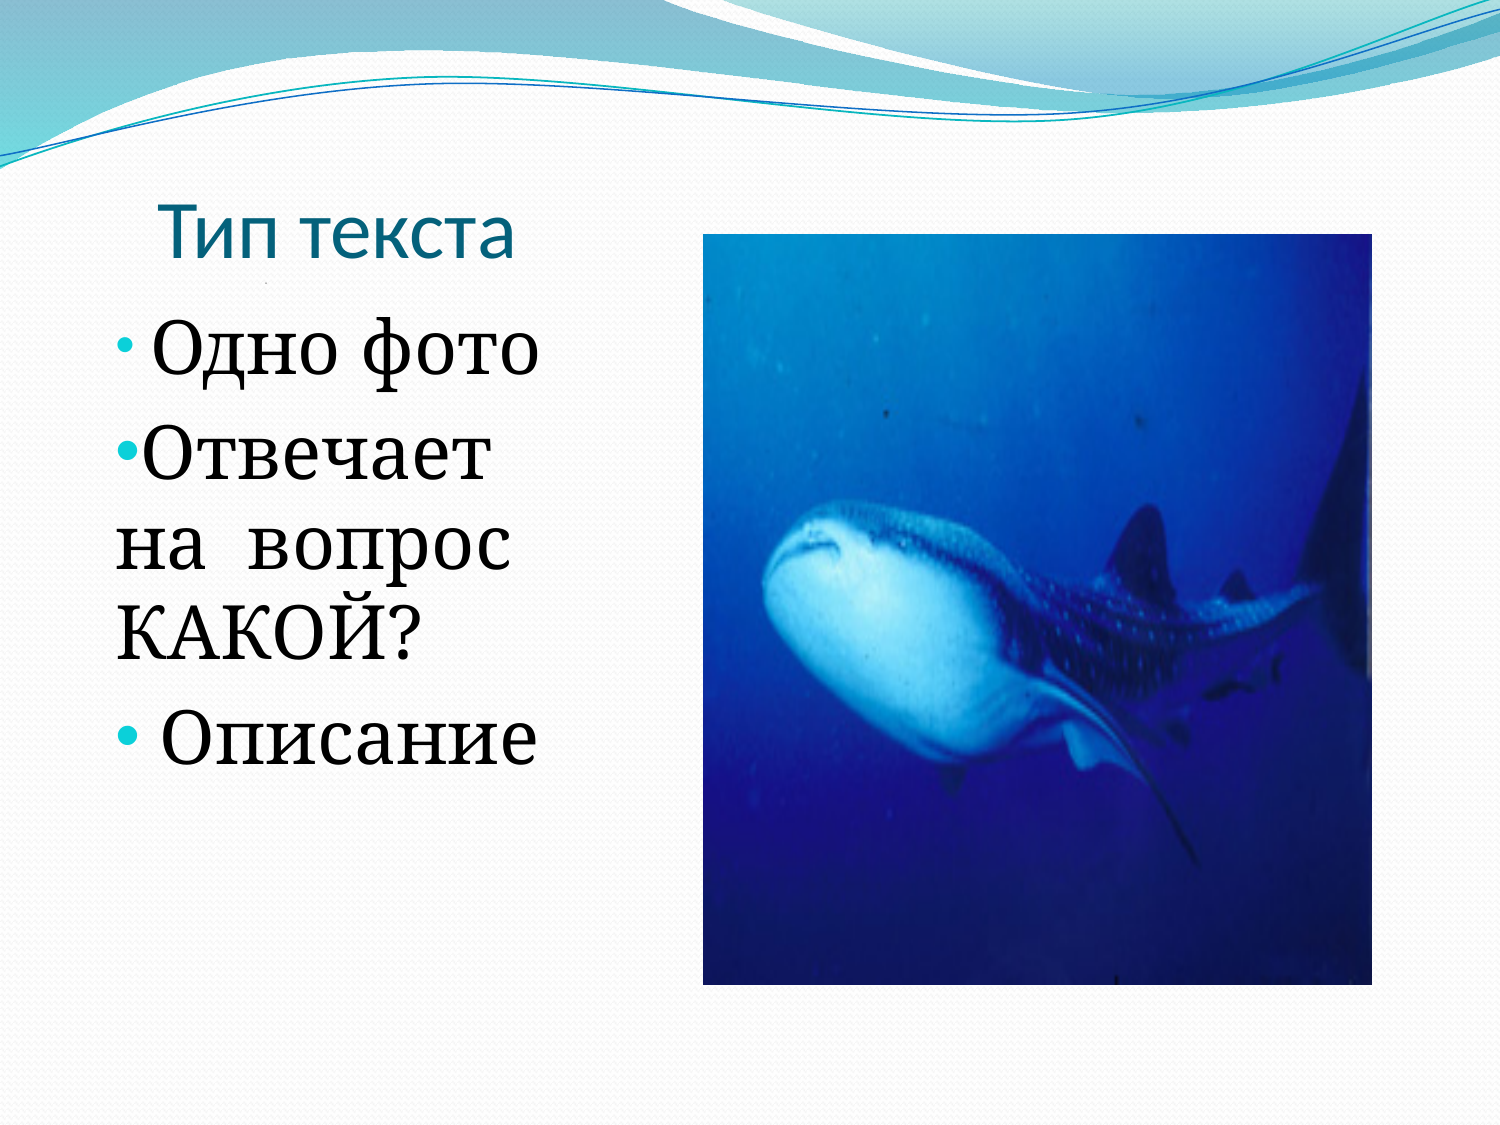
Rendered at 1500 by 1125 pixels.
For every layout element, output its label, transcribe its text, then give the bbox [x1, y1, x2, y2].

list О Одно фото Отвечает на вопрос КАКОЙ? Описание [112, 275, 563, 1025]
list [702, 234, 1372, 985]
title Тип текста [112, 84, 563, 275]
